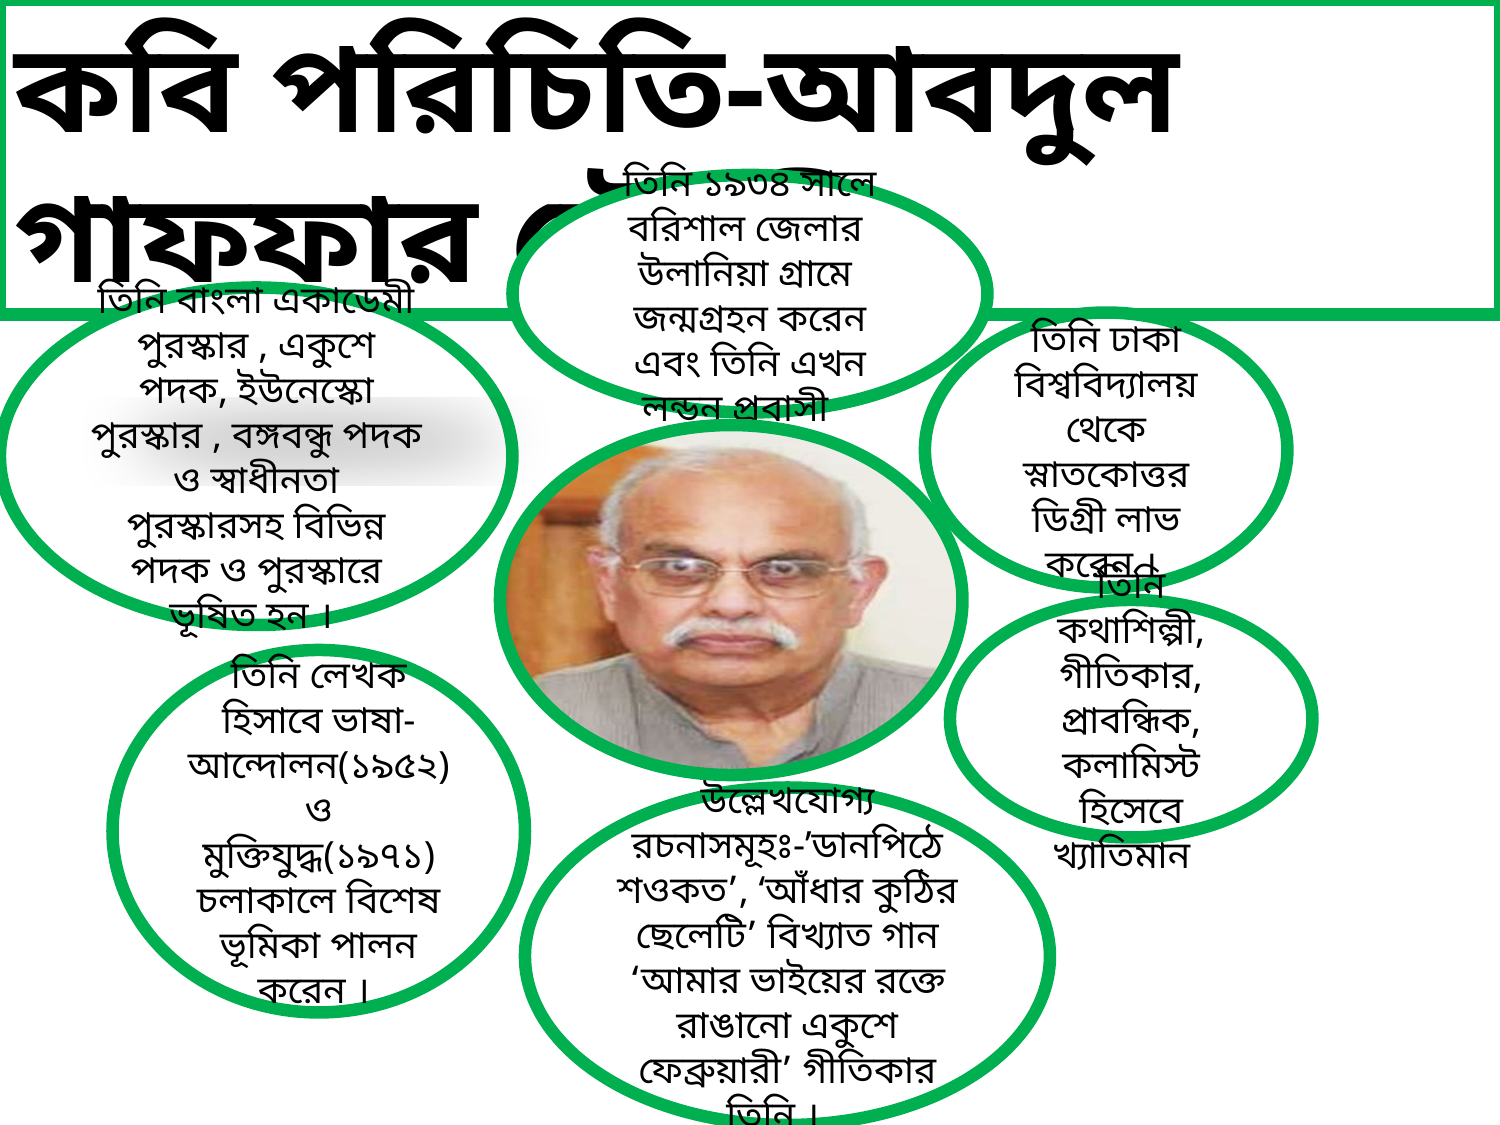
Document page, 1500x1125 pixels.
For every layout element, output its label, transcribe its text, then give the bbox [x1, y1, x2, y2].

text_box তিনি লেখক হিসাবে ভাষা-আন্দোলন(১৯৫২) ও মুক্তিযুদ্ধ(১৯৭১) চলাকালে বিশেষ ভূমিকা পালন করেন । [110, 647, 528, 1015]
text_box তিনি কথাশিল্পী, গীতিকার, প্রাবন্ধিক, কলামিস্ট হিসেবে খ্যাতিমান [966, 597, 1315, 840]
text_box উল্লেখযোগ্য রচনাসমূহঃ-’ডানপিঠে শওকত’, ‘আঁধার কুঠির ছেলেটি’ বিখ্যাত গান ‘আমার ভাইয়ের রক্তে রাঙানো একুশে ফেব্রুয়ারী’ গীতিকার তিনি । [522, 785, 1053, 1125]
picture [499, 424, 963, 776]
text_box তিনি ১৯৩৪ সালে বরিশাল জেলার উলানিয়া গ্রামে জন্মগ্রহন করেন এবং তিনি এখন লন্ডন প্রবাসী [510, 172, 990, 415]
text_box তিনি বাংলা একাডেমী পুরস্কার , একুশে পদক, ইউনেস্কো পুরস্কার , বঙ্গবন্ধু পদক ও স্বাধীনতা পুরস্কারসহ বিভিন্ন পদক ও পুরস্কারে ভূষিত হন । [0, 285, 507, 628]
text_box তিনি ঢাকা বিশ্ববিদ্যালয় থেকে স্নাতকোত্তর ডিগ্রী লাভ করেন । [926, 310, 1290, 590]
text_box কবি পরিচিতি-আবদুল গাফফার চৌধুরী [0, 0, 1500, 315]
